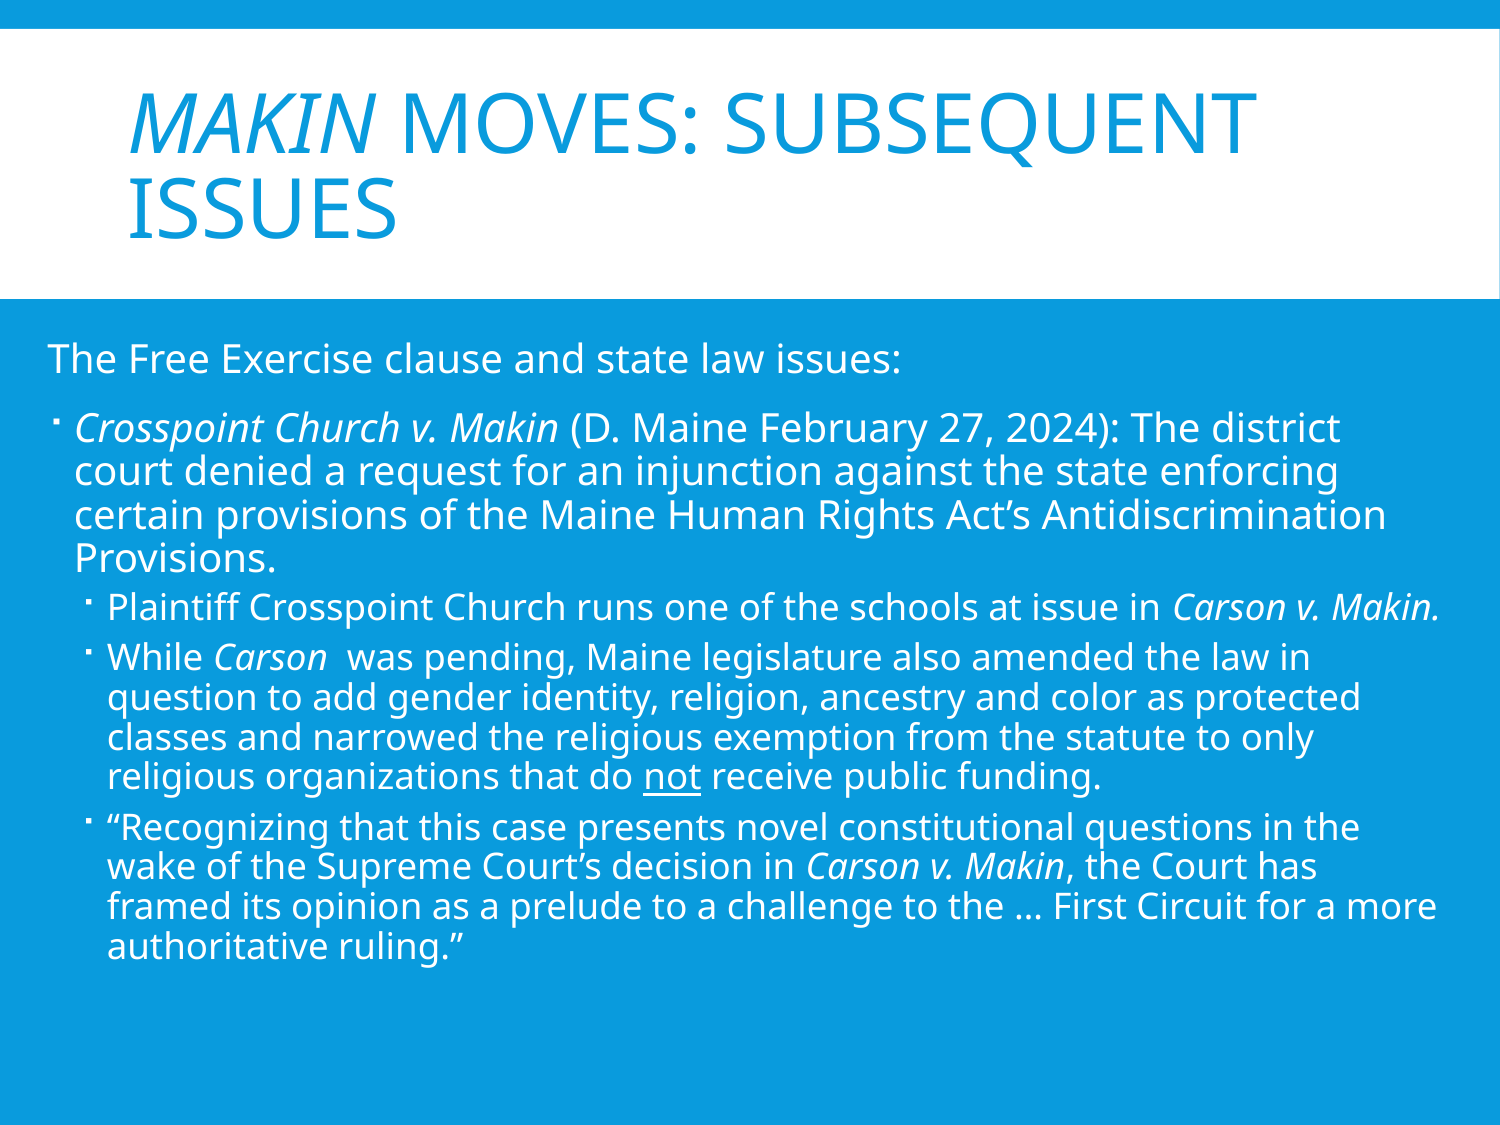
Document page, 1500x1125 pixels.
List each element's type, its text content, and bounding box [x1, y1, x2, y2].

title MAKIN Moves: subsequent issues [112, 46, 1388, 295]
list The Free Exercise clause and state law issues: Crosspoint Church v. Makin (D. Maine February 27, 2024): The district court denied a request for an injunction against the state enforcing certain provisions of the Maine Human Rights Act’s Antidiscrimination Provisions. Plaintiff Crosspoint Church runs one of the schools at issue in Carson v. Makin. While Carson was pending, Maine legislature also amended the law in question to add gender identity, religion, ancestry and color as protected classes and narrowed the religious exemption from the statute to only religious organizations that do not receive public funding. “Recognizing that this case presents novel constitutional questions in the wake of the Supreme Court’s decision in Carson v. Makin, the Court has framed its opinion as a prelude to a challenge to the … First Circuit for a more authoritative ruling.” [32, 330, 1460, 1021]
